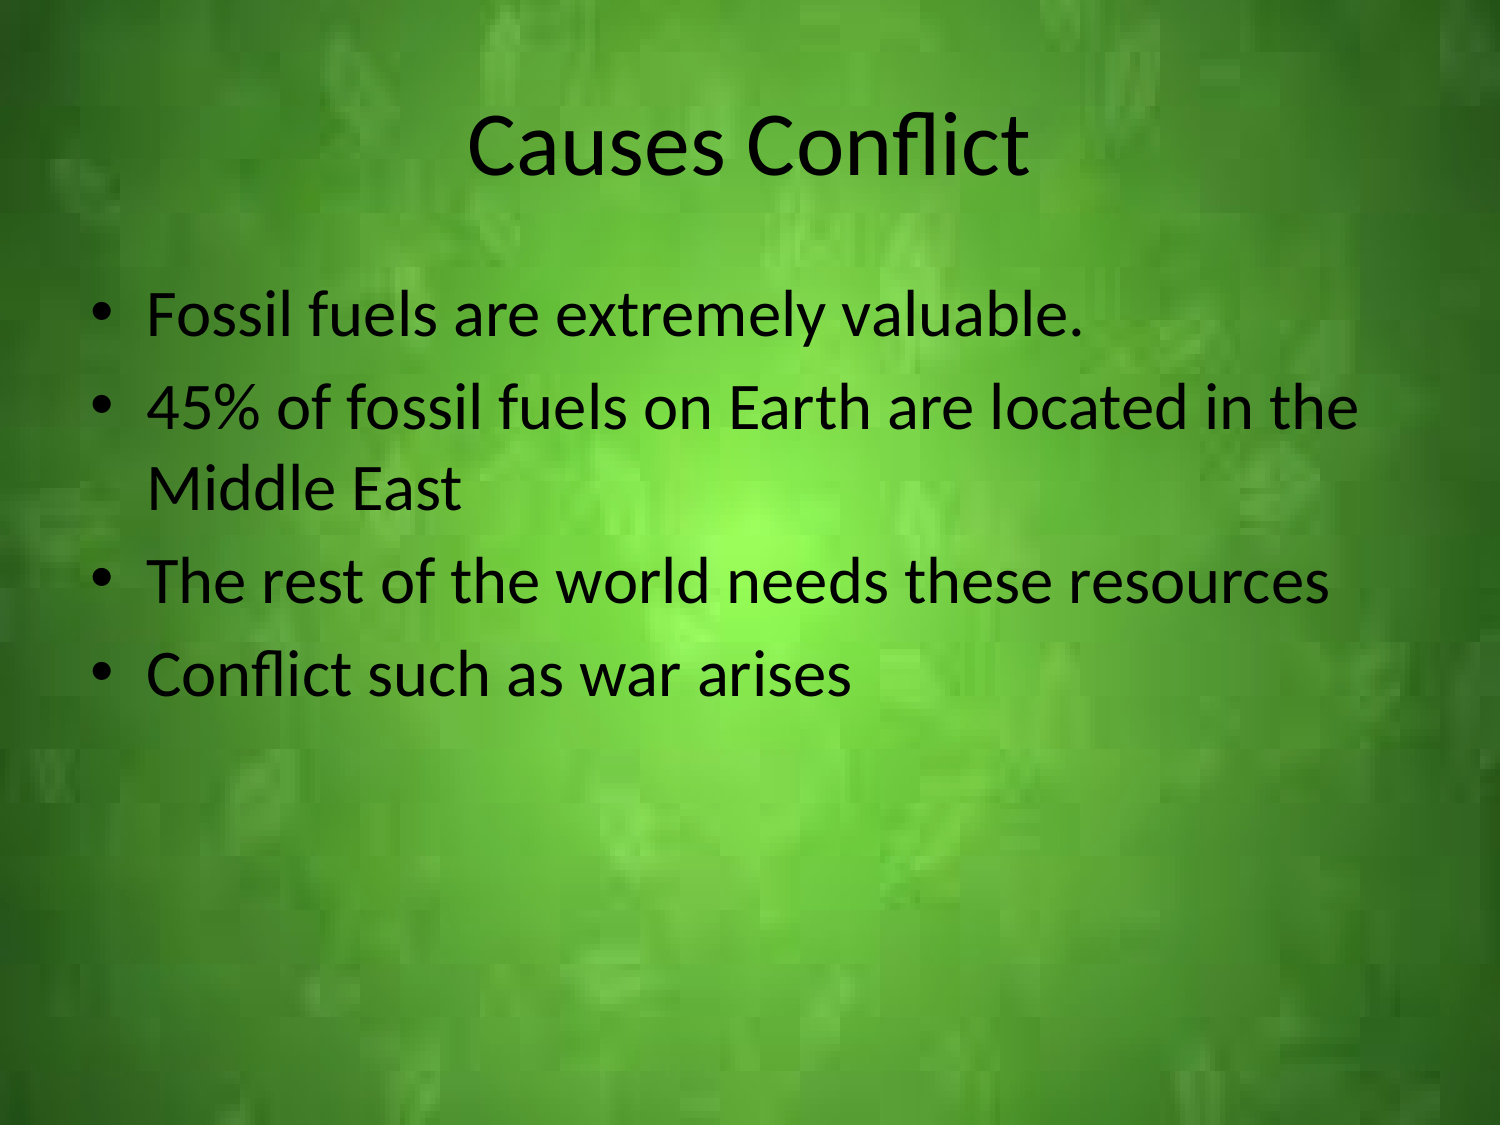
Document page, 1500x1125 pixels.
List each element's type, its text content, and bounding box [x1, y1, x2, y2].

title Causes Conflict [75, 45, 1425, 233]
list Fossil fuels are extremely valuable. 45% of fossil fuels on Earth are located in the Middle East The rest of the world needs these resources Conflict such as war arises [75, 262, 1425, 1005]
